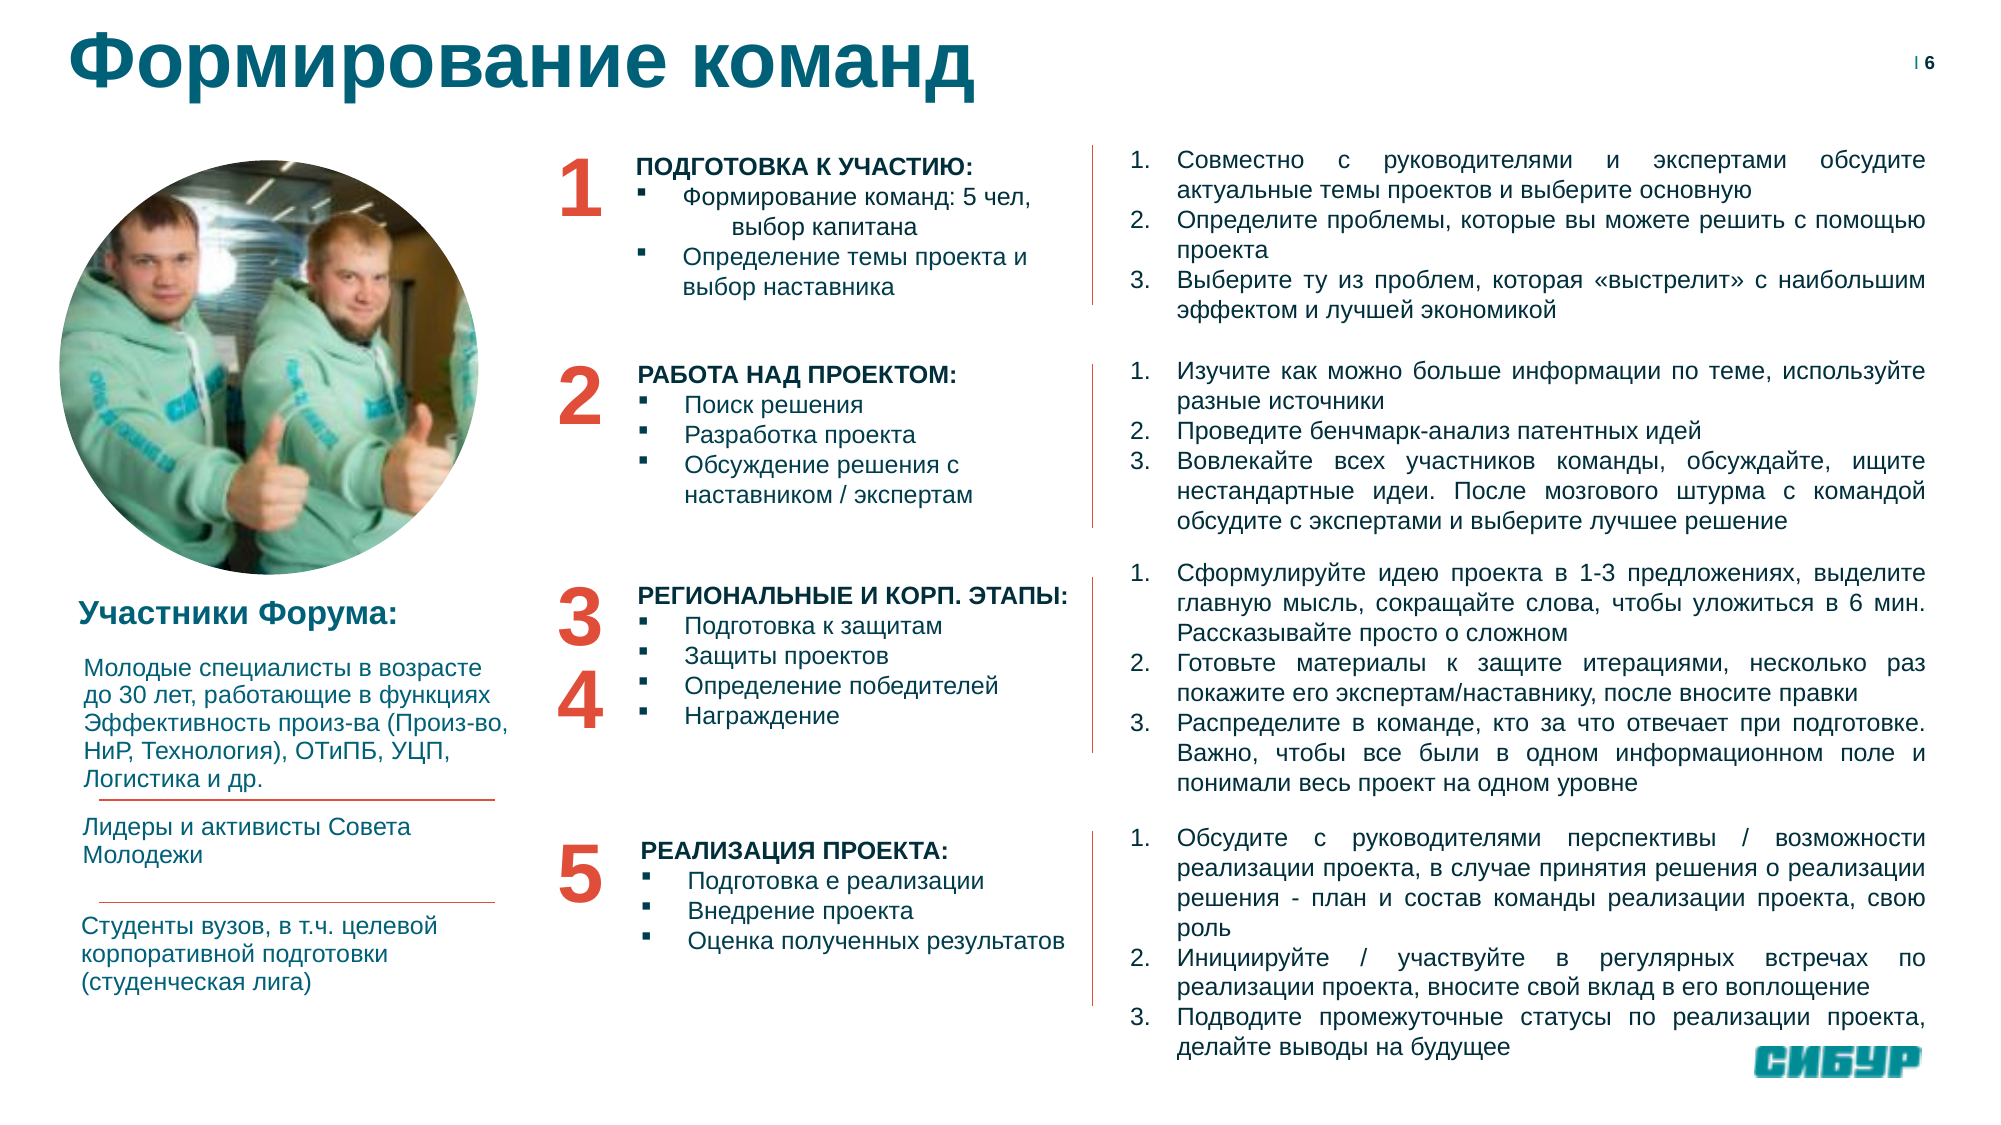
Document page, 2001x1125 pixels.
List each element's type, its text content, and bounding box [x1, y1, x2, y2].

text_box Участники Форума: [78, 591, 403, 644]
title Формирование команд [68, 0, 1912, 122]
text_box 3 [548, 577, 604, 660]
picture [59, 160, 479, 575]
text_box 2 [548, 356, 604, 506]
text_box Изучите как можно больше информации по теме, используйте разные источники Проведите бенчмарк-анализ патентных идей Вовлекайте всех участников команды, обсуждайте, ищите нестандартные идеи. После мозгового штурма с командой обсудите с экспертами и выберите лучшее решение [1112, 346, 1945, 543]
text_box 5 [548, 834, 604, 984]
text_box ПОДГОТОВКА К УЧАСТИЮ: Формирование команд: 5 чел, выбор капитана Определение темы проекта и выбор наставника [618, 141, 1089, 339]
text_box Молодые специалисты в возрасте до 30 лет, работающие в функциях Эффективность произ-ва (Произ-во, НиР, Технология), ОТиПБ, УЦП, Логистика и др. [68, 645, 528, 801]
text_box Лидеры и активисты Совета Молодежи [30, 805, 516, 877]
text_box Сформулируйте идею проекта в 1-3 предложениях, выделите главную мысль, сокращайте слова, чтобы уложиться в 6 мин. Рассказывайте просто о сложном Готовьте материалы к защите итерациями, несколько раз покажите его экспертам/наставнику, после вносите правки Распределите в команде, кто за что отвечает при подготовке. Важно, чтобы все были в одном информационном поле и понимали весь проект на одном уровне [1112, 548, 1945, 805]
text_box РАБОТА НАД ПРОЕКТОМ: Поиск решения Разработка проекта Обсуждение решения с наставником / экспертам [620, 349, 1106, 517]
text_box 1 [548, 148, 604, 298]
picture [1754, 1070, 1922, 1078]
text_box 4 [548, 660, 604, 811]
text_box I 6 [954, 31, 1950, 81]
text_box Студенты вузов, в т.ч. целевой корпоративной подготовки (студенческая лига) [28, 904, 516, 1003]
text_box Обсудите с руководителями перспективы / возможности реализации проекта, в случае принятия решения о реализации решения - план и состав команды реализации проекта, свою роль Инициируйте / участвуйте в регулярных встречах по реализации проекта, вносите свой вклад в его воплощение Подводите промежуточные статусы по реализации проекта, делайте выводы на будущее [1112, 812, 1945, 1070]
text_box Совместно с руководителями и экспертами обсудите актуальные темы проектов и выберите основную Определите проблемы, которые вы можете решить с помощью проекта Выберите ту из проблем, которая «выстрелит» с наибольшим эффектом и лучшей экономикой [1112, 135, 1945, 332]
text_box РЕАЛИЗАЦИЯ ПРОЕКТА: Подготовка е реализации Внедрение проекта Оценка полученных результатов [623, 826, 1093, 964]
text_box РЕГИОНАЛЬНЫЕ И КОРП. ЭТАПЫ: Подготовка к защитам Защиты проектов Определение победителей Награждение [620, 571, 1089, 738]
